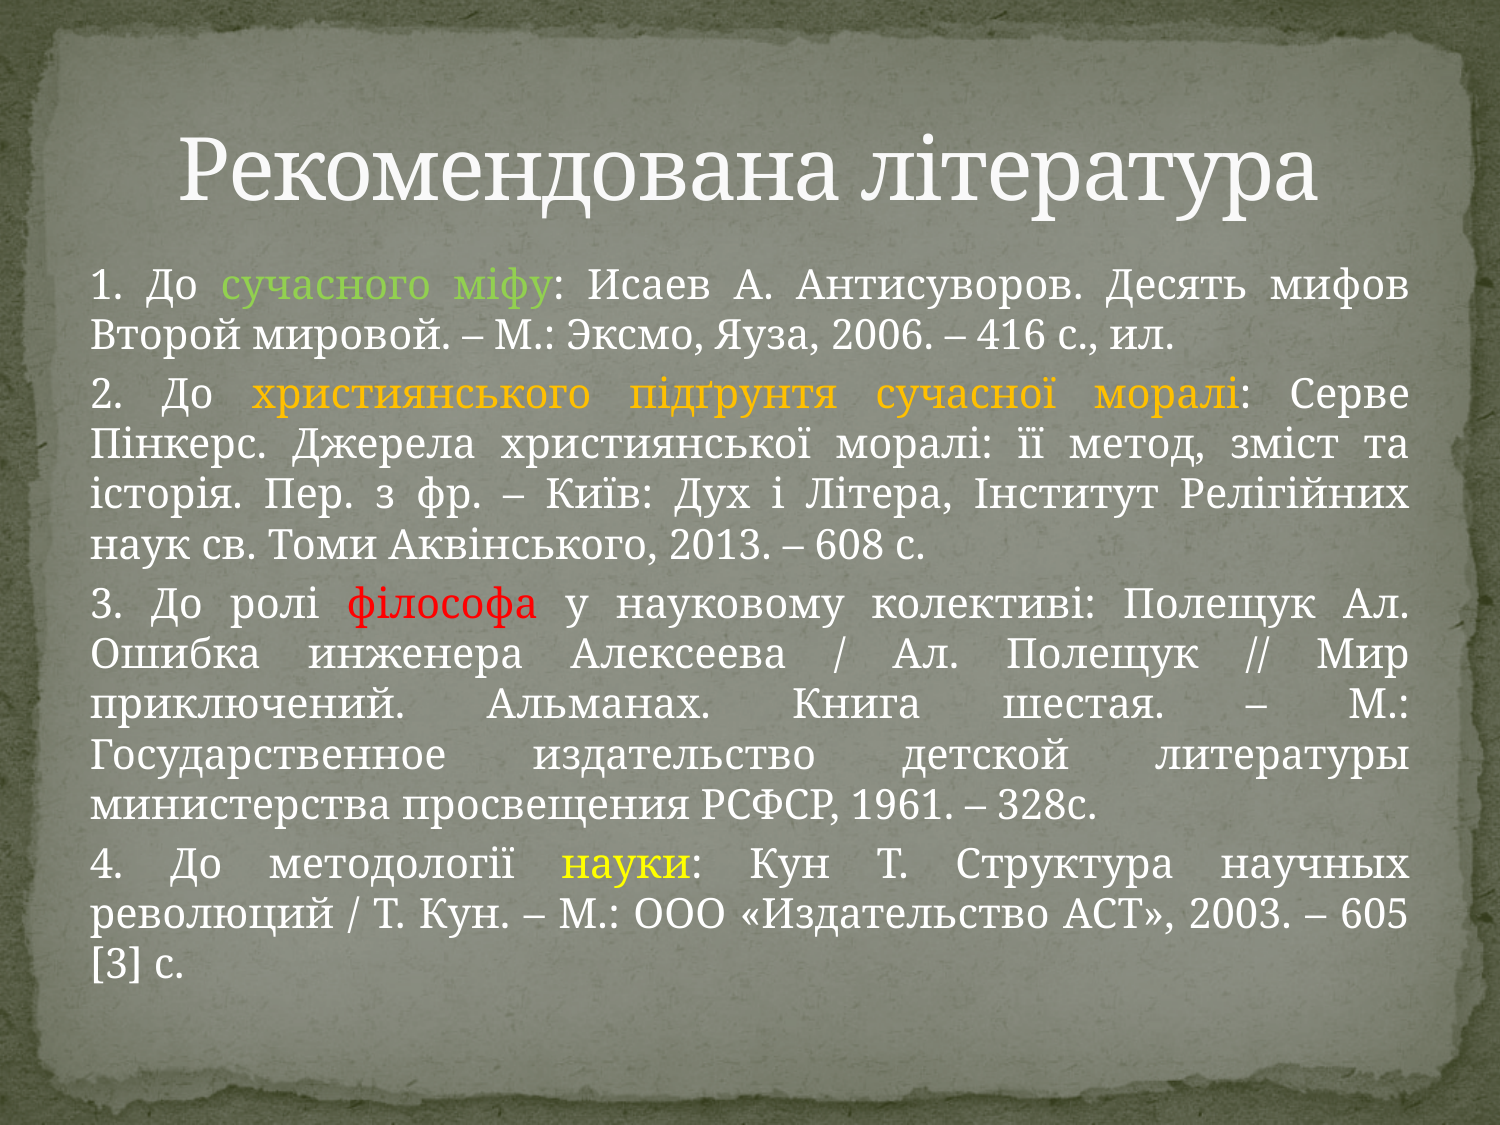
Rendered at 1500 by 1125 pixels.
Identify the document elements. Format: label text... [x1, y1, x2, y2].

list 1. До сучасного міфу: Исаев А. Антисуворов. Десять мифов Второй мировой. – М.: Эксмо, Яуза, 2006. – 416 с., ил. 2. До християнського підґрунтя сучасної моралі: Серве Пінкерс. Джерела християнської моралі: її метод, зміст та історія. Пер. з фр. – Київ: Дух і Літера, Інститут Релігійних наук св. Томи Аквінського, 2013. – 608 с. 3. До ролі філософа у науковому колективі: Полещук Ал. Ошибка инженера Алексеева / Ал. Полещук // Мир приключений. Альманах. Книга шестая. – М.: Государственное издательство детской литературы министерства просвещения РСФСР, 1961. – 328с. 4. До методології науки: Кун Т. Структура научных революций / Т. Кун. – М.: ООО «Издательство АСТ», 2003. – 605 [3] с. [75, 249, 1425, 1000]
title Рекомендована література [74, 24, 1425, 225]
